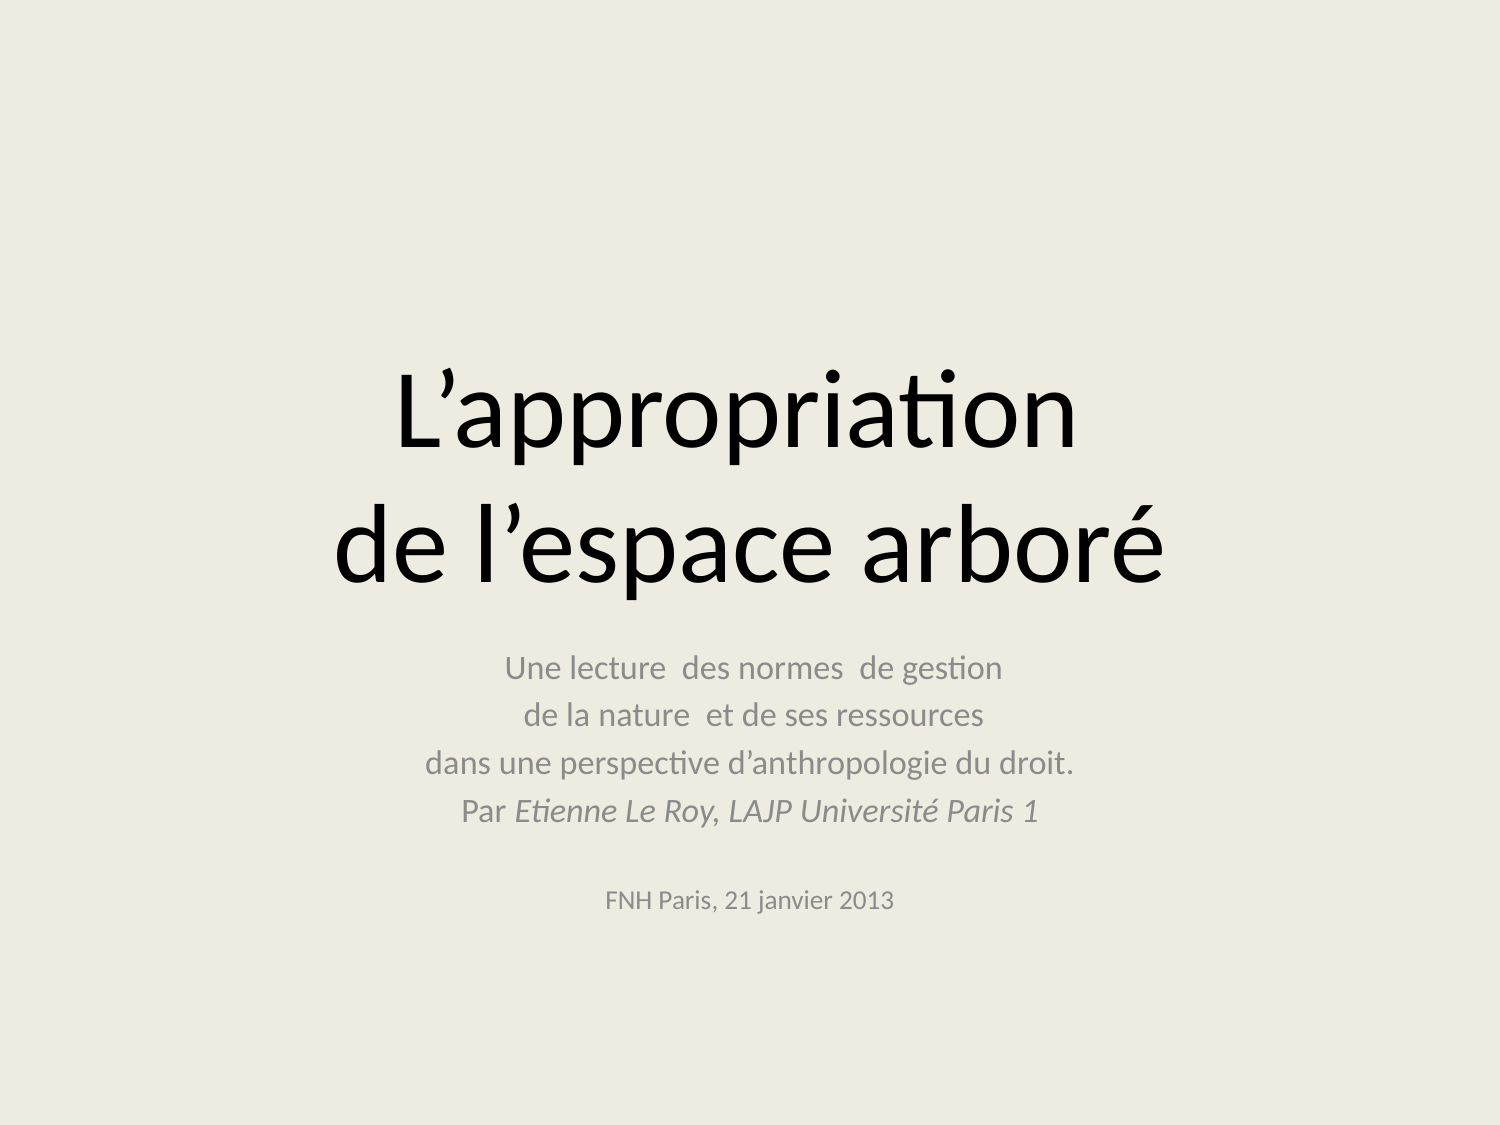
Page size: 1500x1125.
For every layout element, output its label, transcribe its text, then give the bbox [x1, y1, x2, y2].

subtitle Une lecture des normes de gestion de la nature et de ses ressources dans une perspective d’anthropologie du droit. Par Etienne Le Roy, LAJP Université Paris 1 FNH Paris, 21 janvier 2013 [225, 637, 1275, 925]
title L’appropriation de l’espace arboré [112, 349, 1388, 591]
